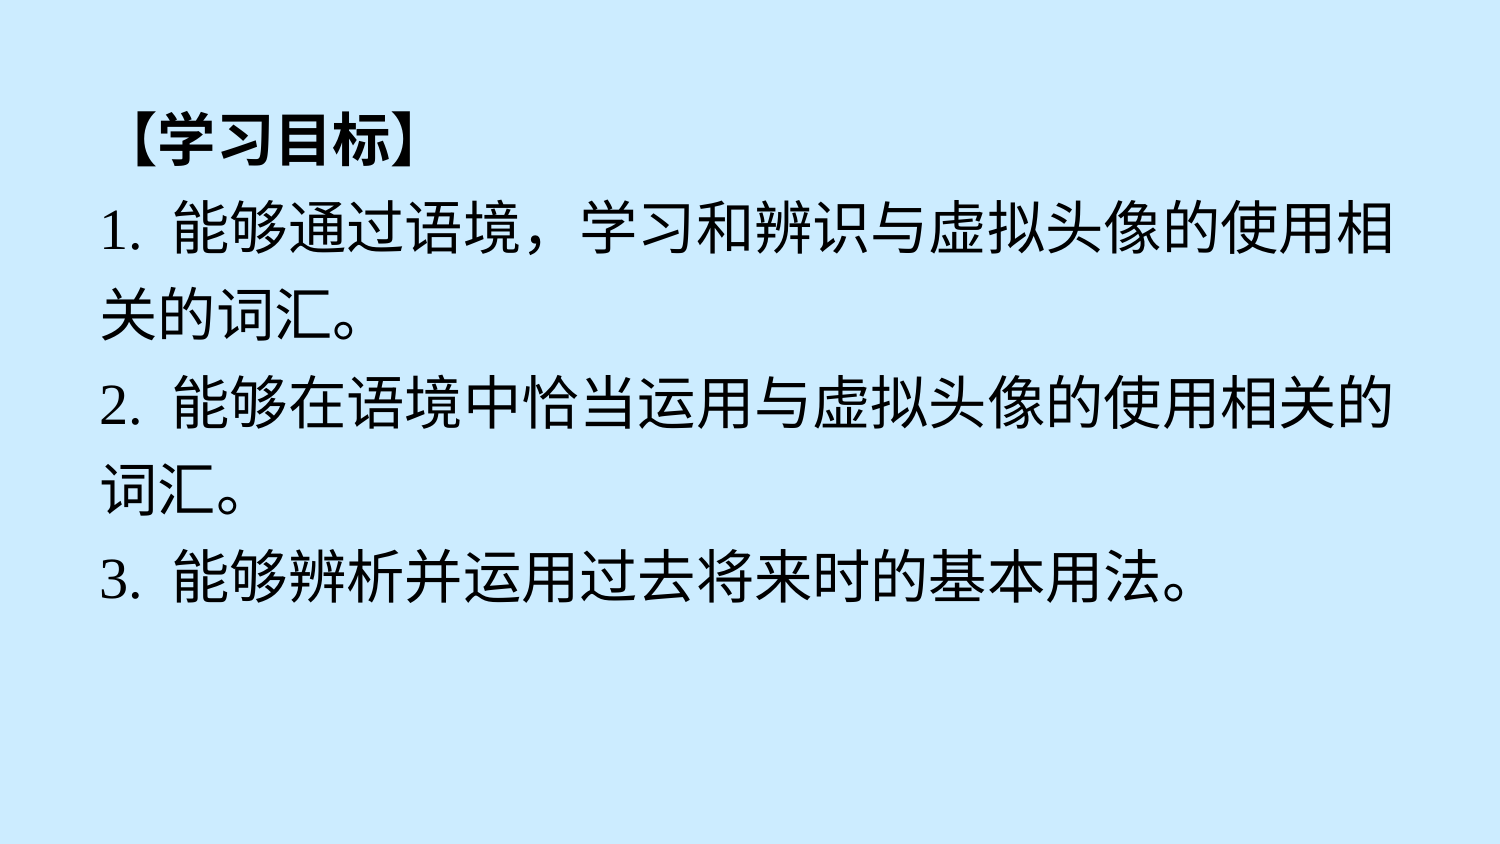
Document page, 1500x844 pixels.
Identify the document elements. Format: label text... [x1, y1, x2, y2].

text_box 【学习目标】 1. 能够通过语境，学习和辨识与虚拟头像的使用相关的词汇。 2. 能够在语境中恰当运用与虚拟头像的使用相关的词汇。 3. 能够辨析并运用过去将来时的基本用法。 [84, 78, 1428, 619]
